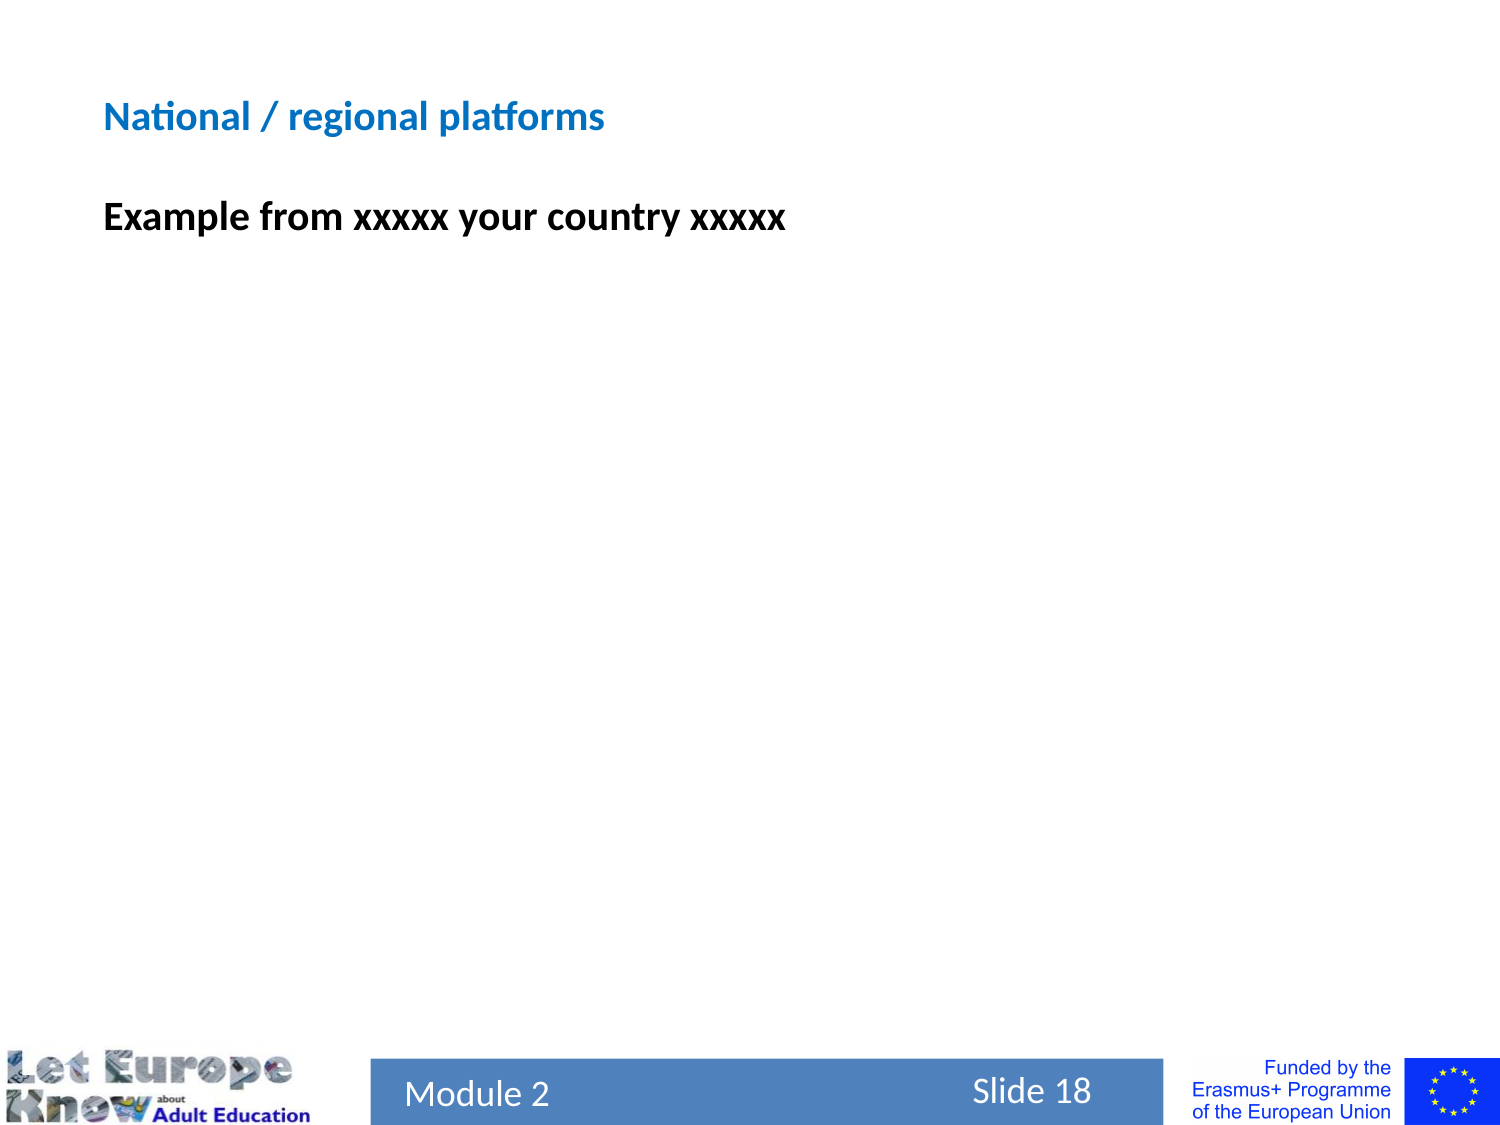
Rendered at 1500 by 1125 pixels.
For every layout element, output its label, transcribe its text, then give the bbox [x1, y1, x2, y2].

text_box Slide 18 [957, 1058, 1190, 1119]
text_box National / regional platforms Example from xxxxx your country xxxxx [88, 81, 1329, 246]
picture [5, 1044, 314, 1125]
text_box [368, 1056, 1165, 1125]
picture [1192, 1058, 1500, 1125]
text_box Module 2 [389, 1061, 1128, 1122]
